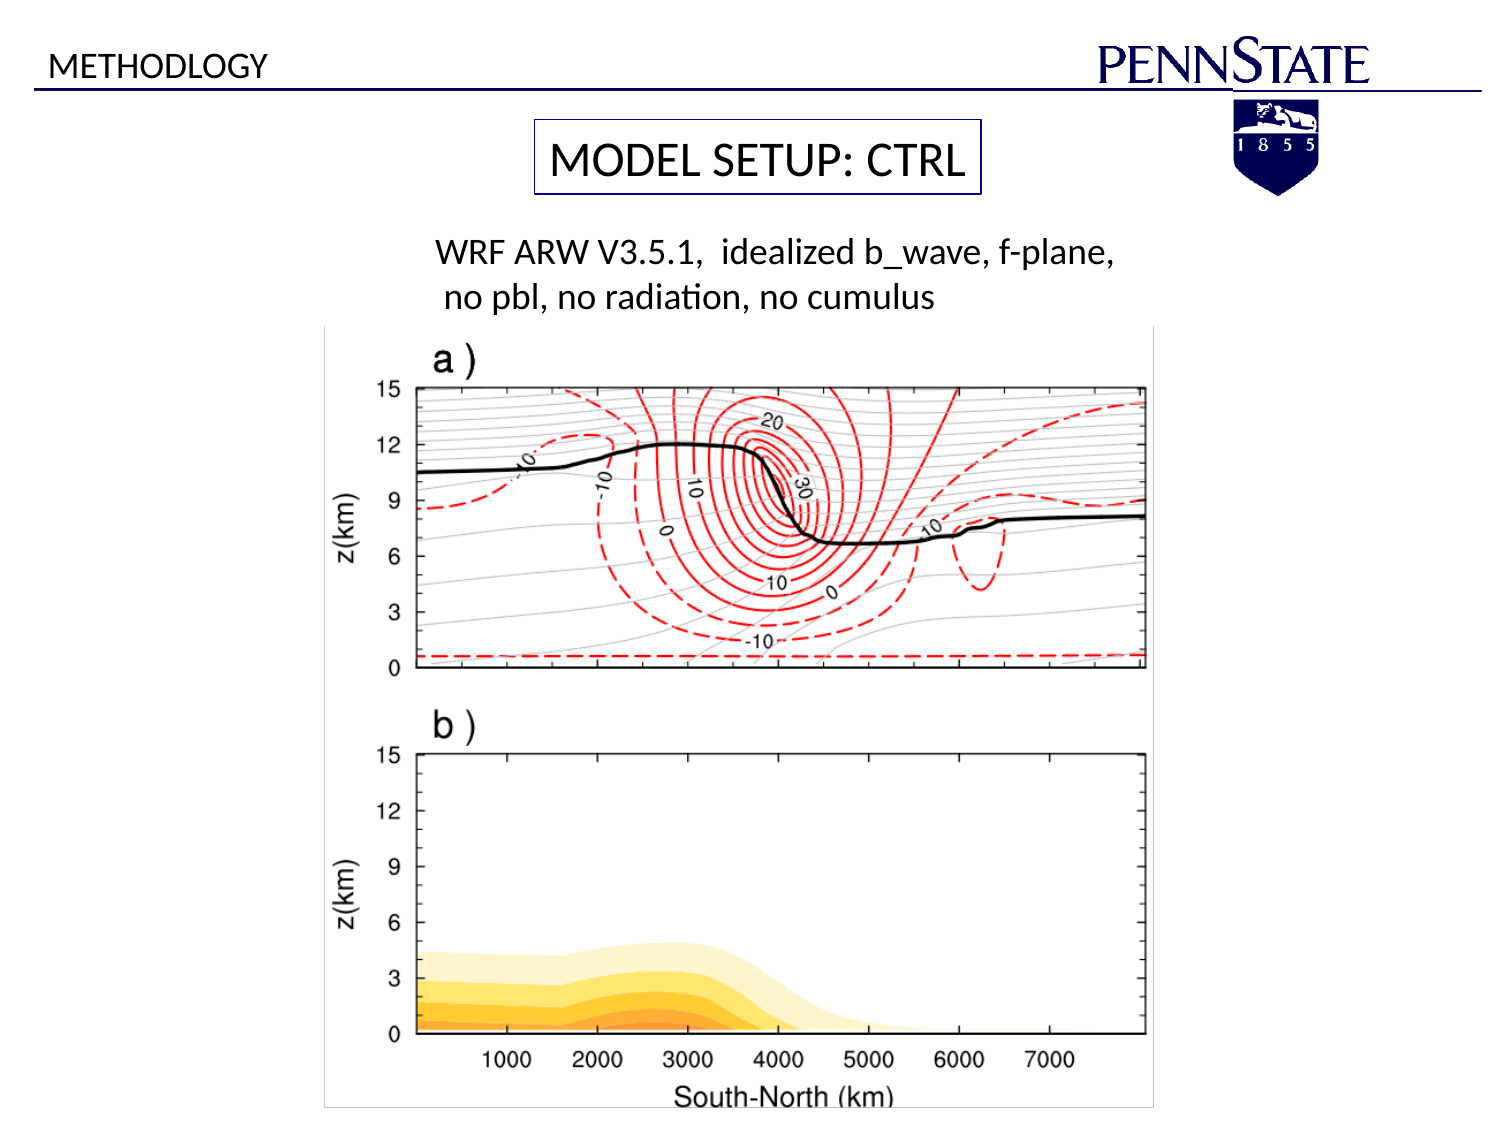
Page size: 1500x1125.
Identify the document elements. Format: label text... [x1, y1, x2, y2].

text_box WRF ARW V3.5.1, idealized b_wave, f-plane, no pbl, no radiation, no cumulus [420, 220, 1131, 324]
picture [269, 325, 1207, 1125]
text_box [34, 9, 1487, 211]
